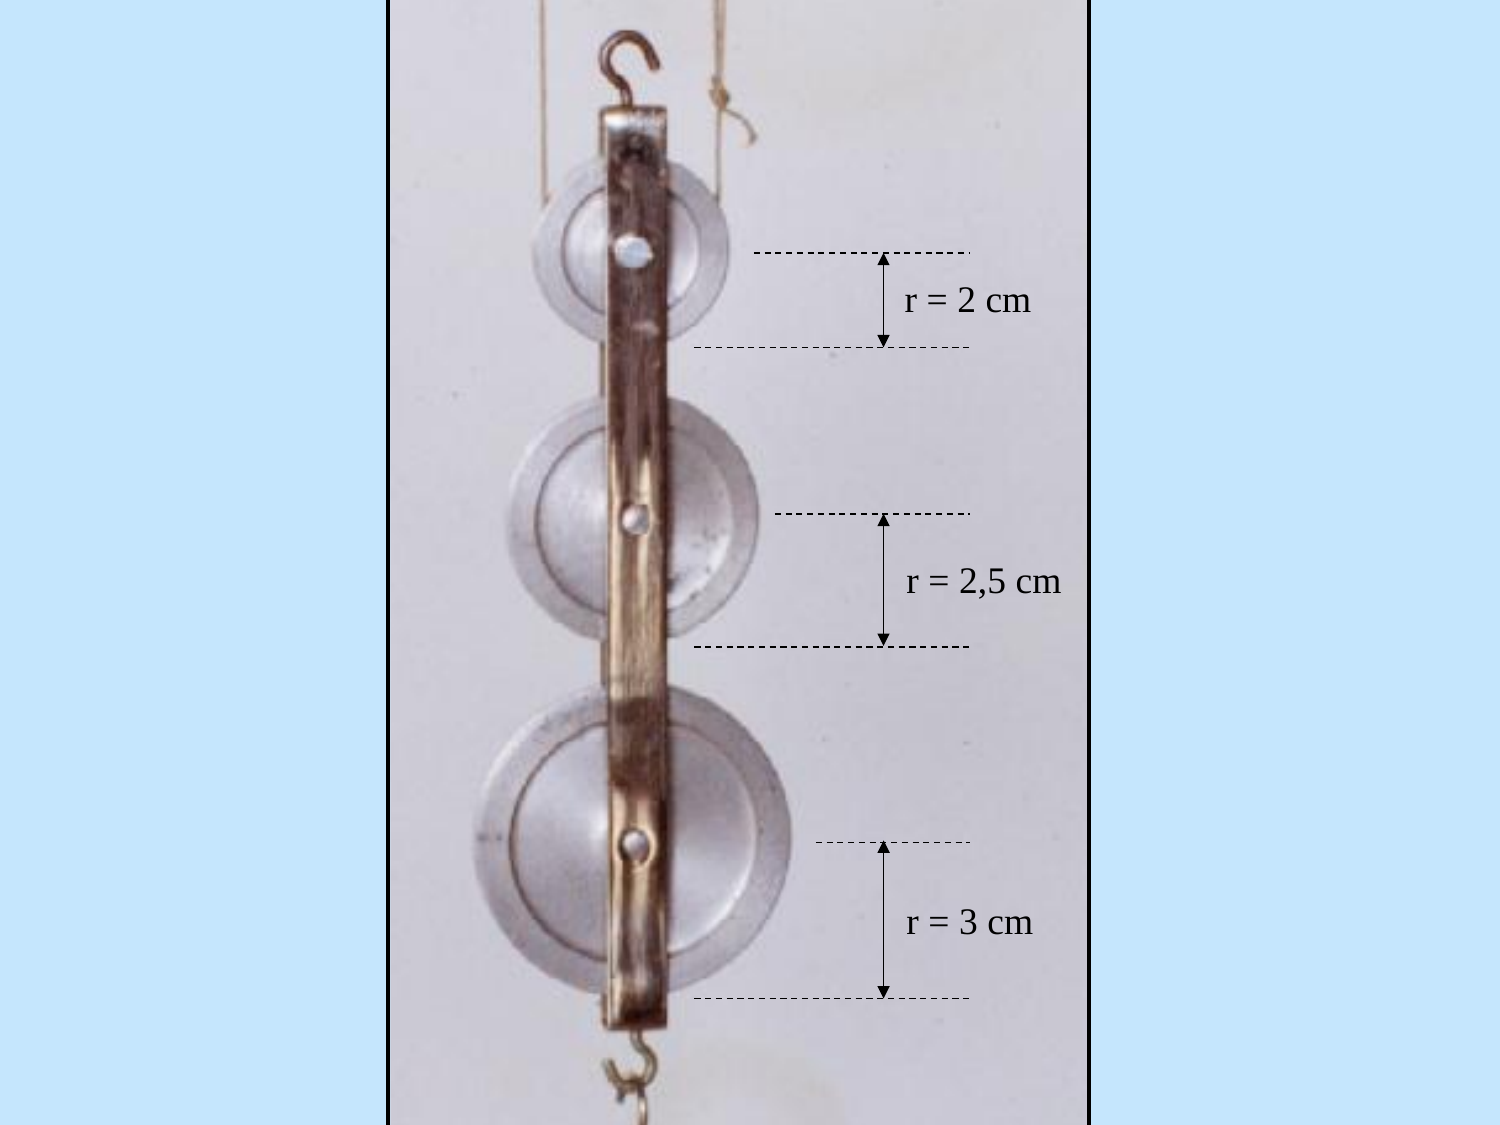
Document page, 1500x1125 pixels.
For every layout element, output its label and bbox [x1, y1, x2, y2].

text_box [694, 513, 1084, 648]
text_box [694, 252, 1053, 348]
text_box [694, 840, 1057, 999]
picture [390, 0, 1088, 1125]
